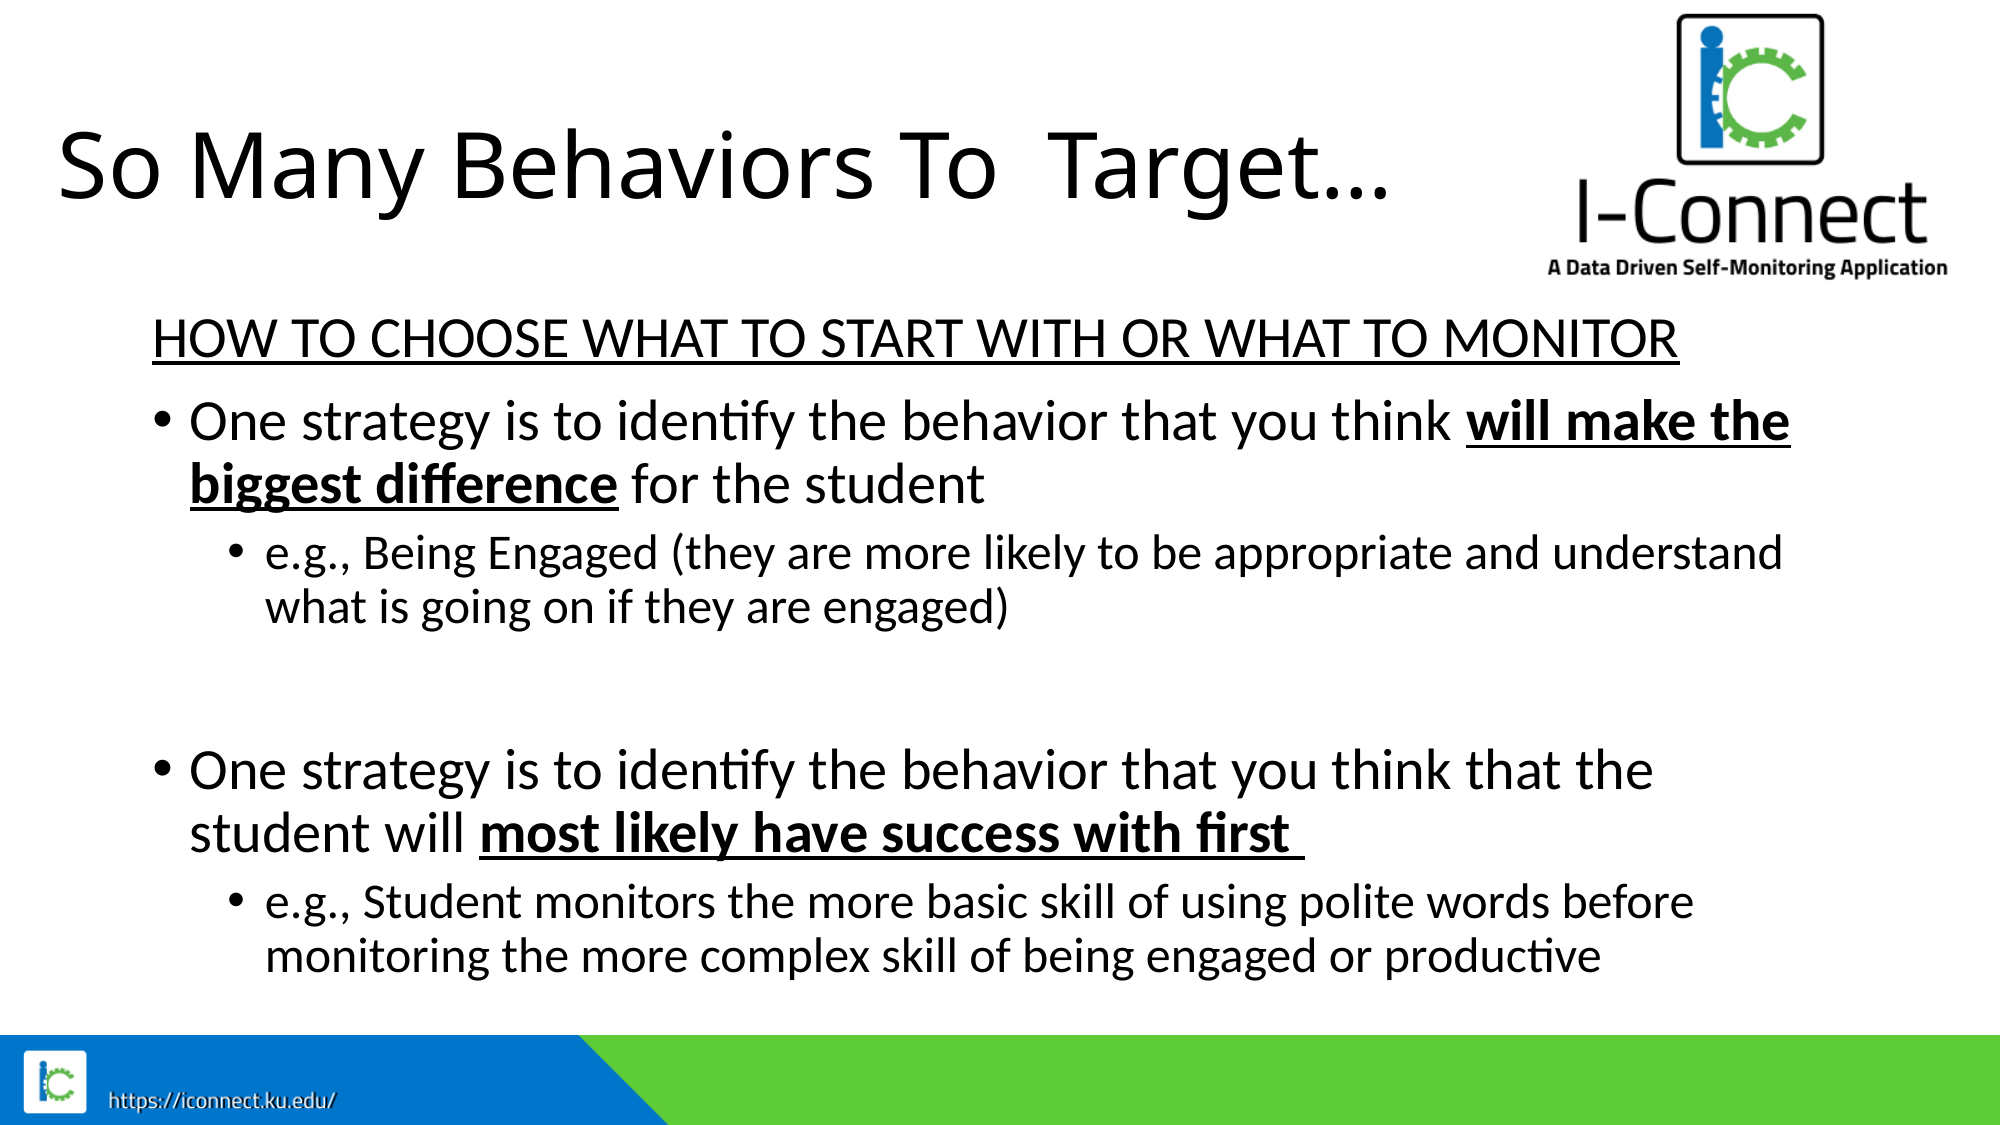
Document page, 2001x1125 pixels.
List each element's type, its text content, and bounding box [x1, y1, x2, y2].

title So Many Behaviors To Target… [42, 59, 1975, 278]
picture [1501, 0, 2000, 311]
list HOW TO CHOOSE WHAT TO START WITH OR WHAT TO MONITOR One strategy is to identify the behavior that you think will make the biggest difference for the student e.g., Being Engaged (they are more likely to be appropriate and understand what is going on if they are engaged) One strategy is to identify the behavior that you think that the student will most likely have success with first e.g., Student monitors the more basic skill of using polite words before monitoring the more complex skill of being engaged or productive [137, 299, 1863, 1014]
picture [0, 1035, 2000, 1125]
